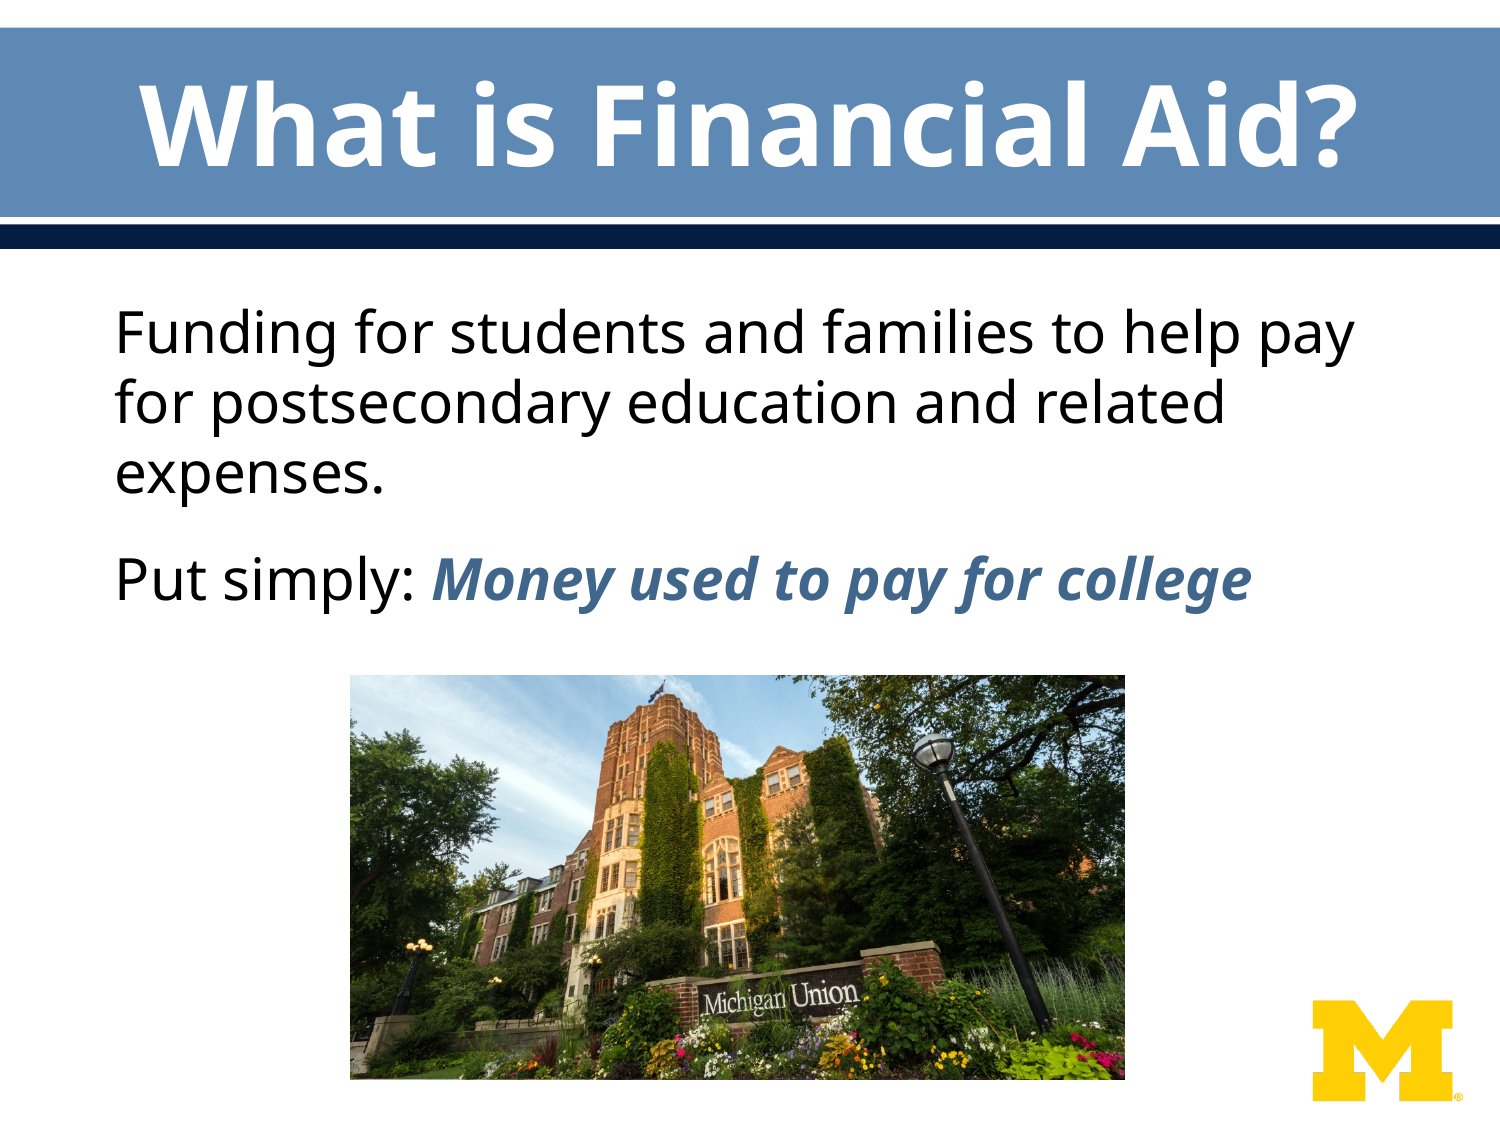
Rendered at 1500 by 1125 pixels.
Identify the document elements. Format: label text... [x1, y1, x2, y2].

title What is Financial Aid? [75, 29, 1425, 213]
picture [349, 674, 1126, 1080]
picture [1312, 999, 1463, 1102]
list Funding for students and families to help pay for postsecondary education and related expenses. Put simply: Money used to pay for college [99, 287, 1425, 875]
